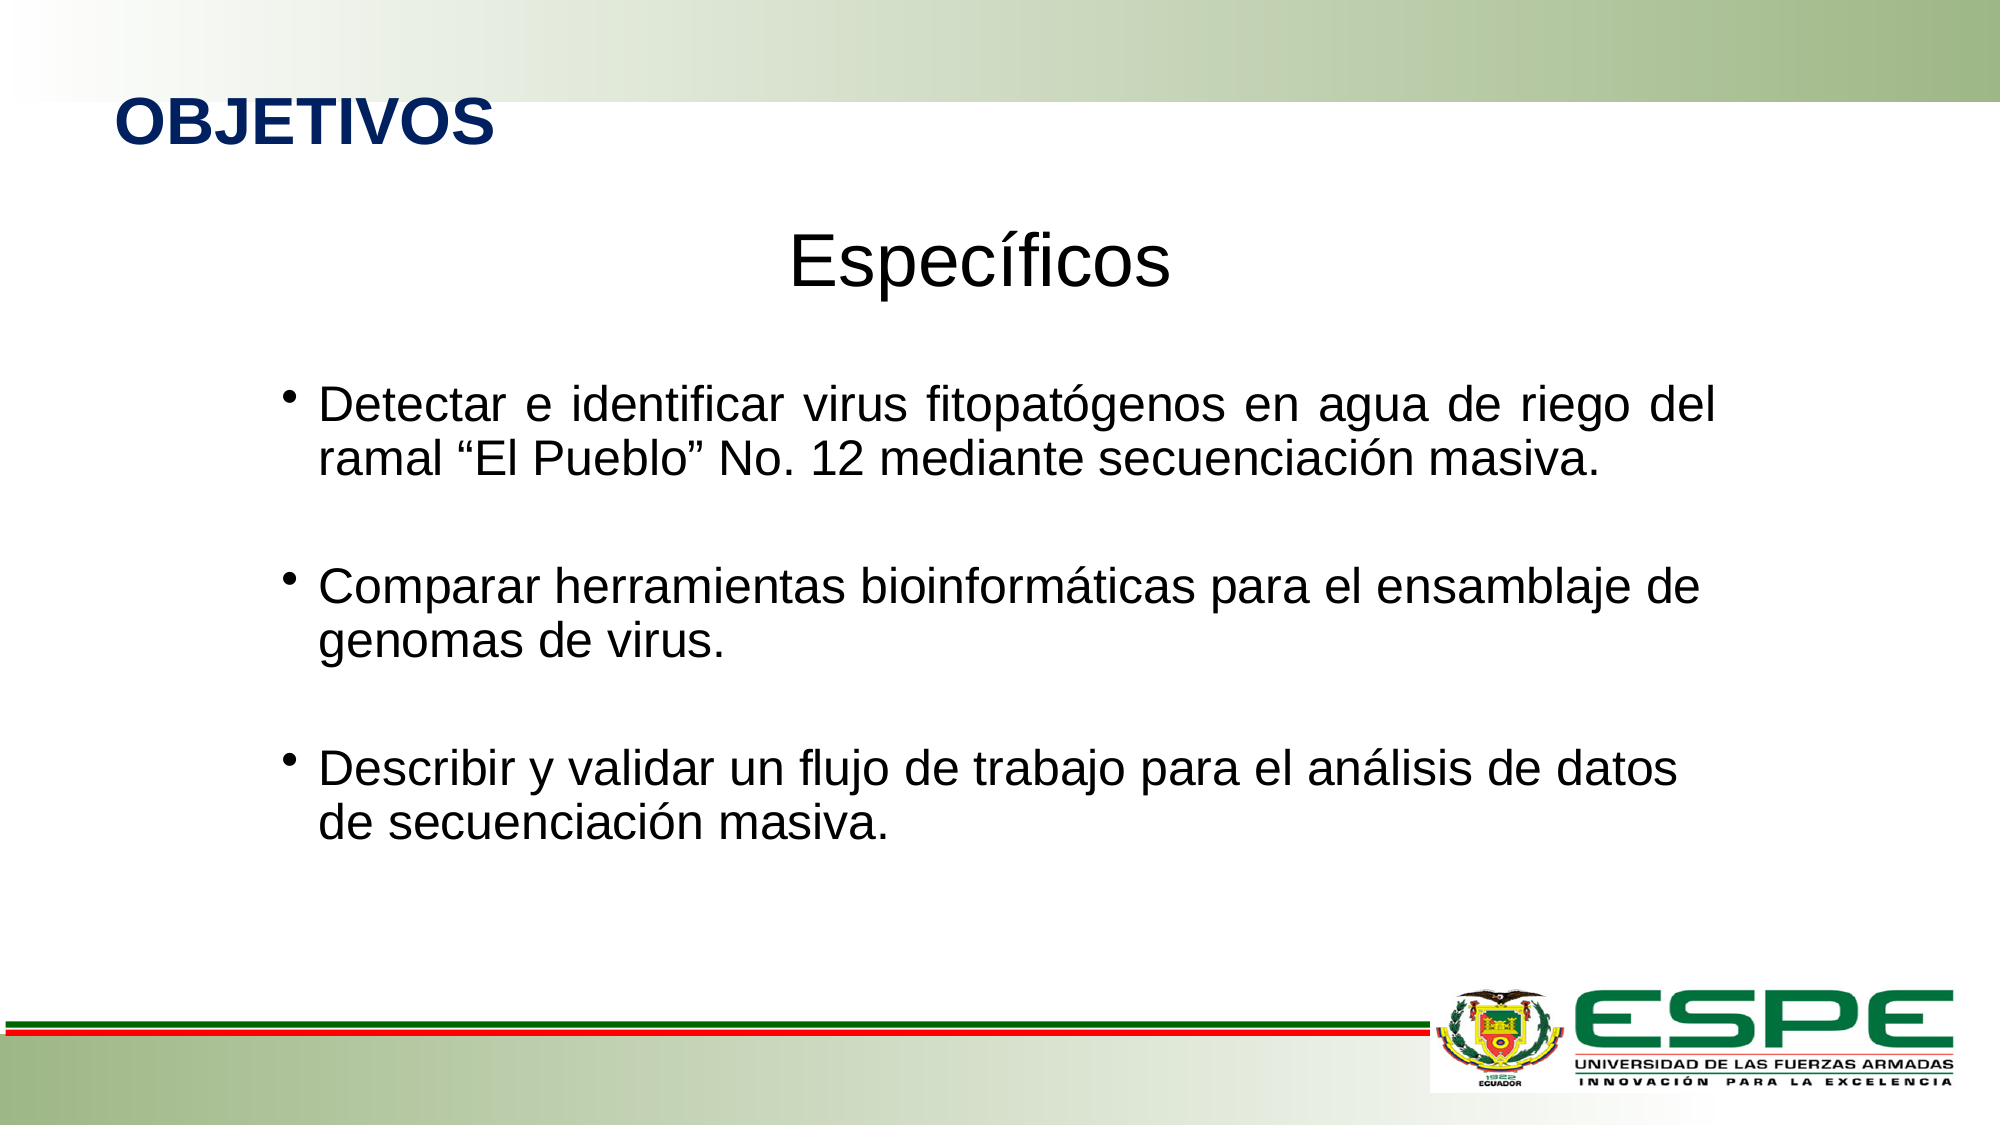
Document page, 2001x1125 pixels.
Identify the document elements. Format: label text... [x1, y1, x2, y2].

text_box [233, 221, 1746, 975]
text_box OBJETIVOS [99, 70, 598, 210]
picture [1430, 976, 1977, 1093]
